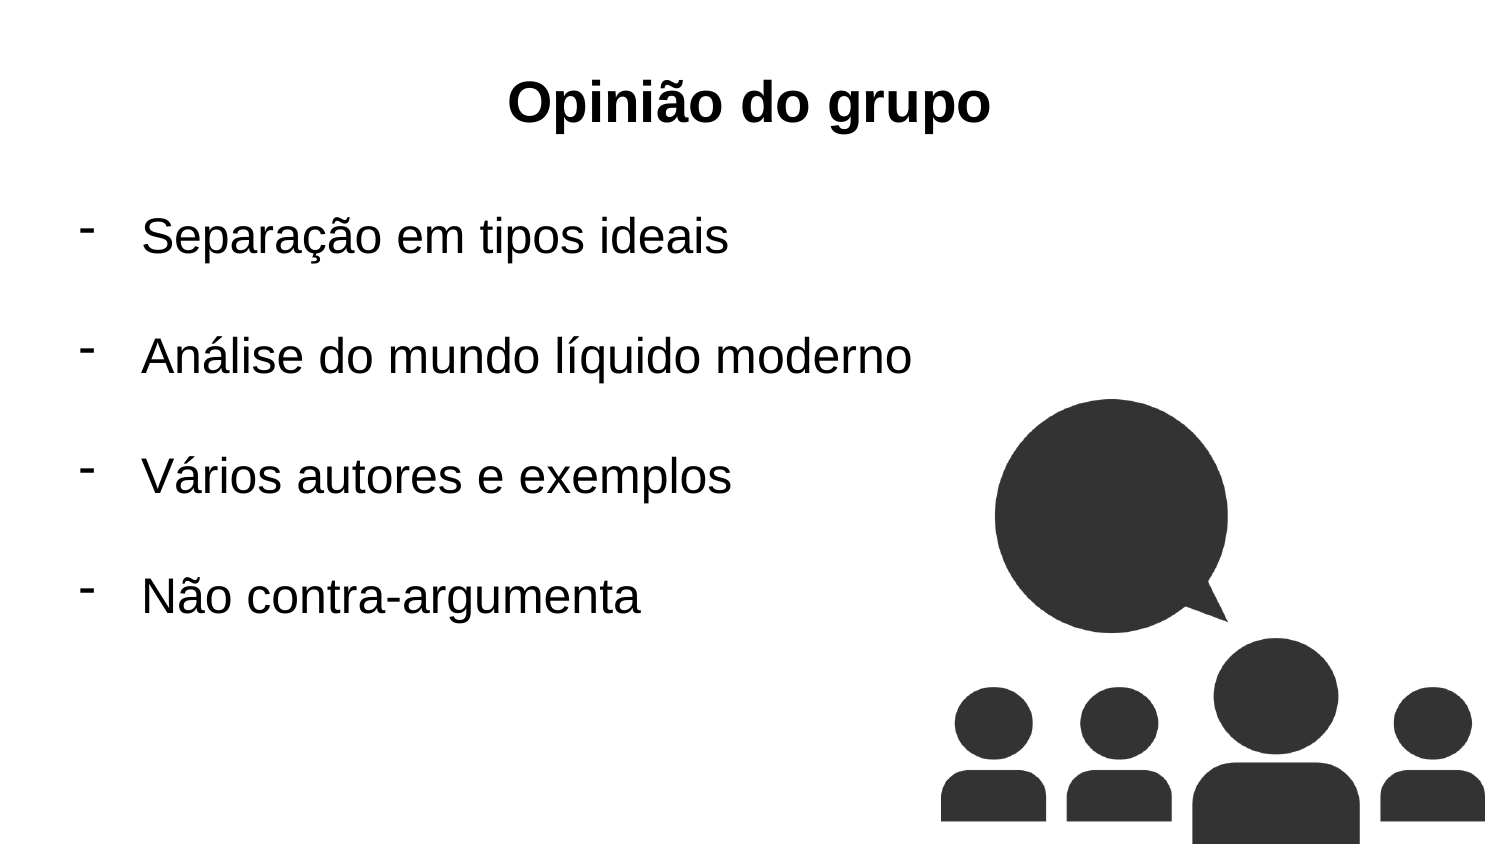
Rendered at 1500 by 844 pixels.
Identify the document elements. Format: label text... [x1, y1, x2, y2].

title Opinião do grupo [51, 49, 1449, 144]
list Separação em tipos ideais Análise do mundo líquido moderno Vários autores e exemplos Não contra-argumenta [51, 189, 942, 750]
picture [940, 399, 1486, 844]
